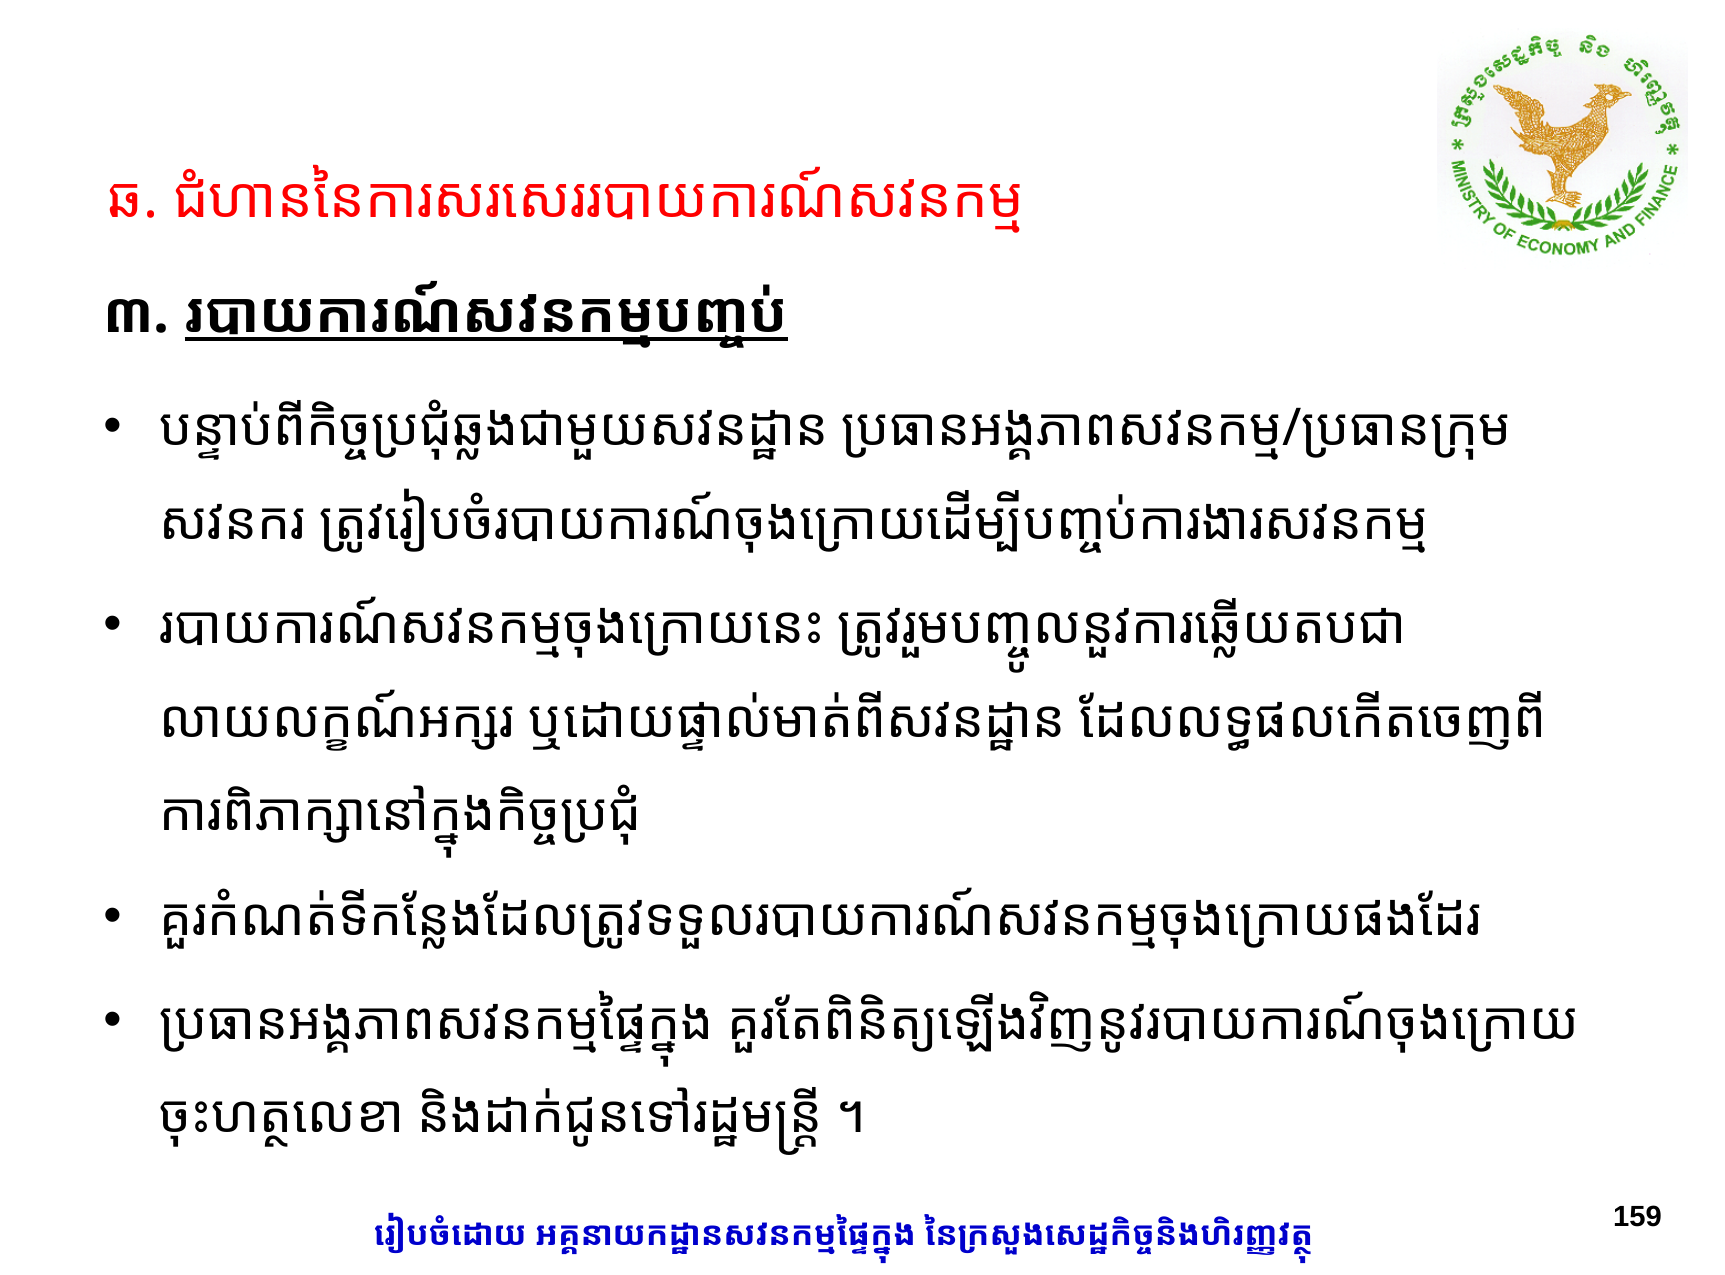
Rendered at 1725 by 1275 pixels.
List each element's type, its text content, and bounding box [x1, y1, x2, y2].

text_box ៣. របាយការណ៍សវនកម្មបញ្ចប់ [86, 233, 1282, 354]
picture [1437, 28, 1688, 270]
text_box បន្ទាប់ពីកិច្ចប្រជុំឆ្លងជាមួយសវនដ្ឋាន ប្រធានអង្គភាពសវនកម្ម/ប្រធានក្រុមសវនករ ត្រូវរៀបចំរបាយការណ៍ចុងក្រោយដើម្បីបញ្ចប់ការងារសវនកម្ម របាយការណ៍សវនកម្មចុងក្រោយនេះ ត្រូវរួមបញ្ចូលនួវការឆ្លើយតបជាលាយលក្ខណ៍អក្សរ ឬដោយផ្ទាល់មាត់ពីសវនដ្ឋាន ដែលលទ្ធផលកើតចេញពីការពិភាក្សានៅក្នុងកិច្ចប្រជុំ គួរកំណត់ទីកន្លែងដែលត្រូវទទួលរបាយការណ៍សវនកម្មចុងក្រោយផងដែរ ប្រធានអង្គភាពសវនកម្មផ្ទៃក្នុង គួរតែពិនិត្យឡើងវិញនូវរបាយការណ៍ចុងក្រោយ​ ចុះហត្ថលេខា និងដាក់ជូនទៅរដ្ឋមន្ត្រី​​ ។ [86, 353, 1651, 1176]
title ឆ. ជំហាននៃការសរសេររបាយការណ៍សវនកម្ម [90, 118, 1286, 239]
